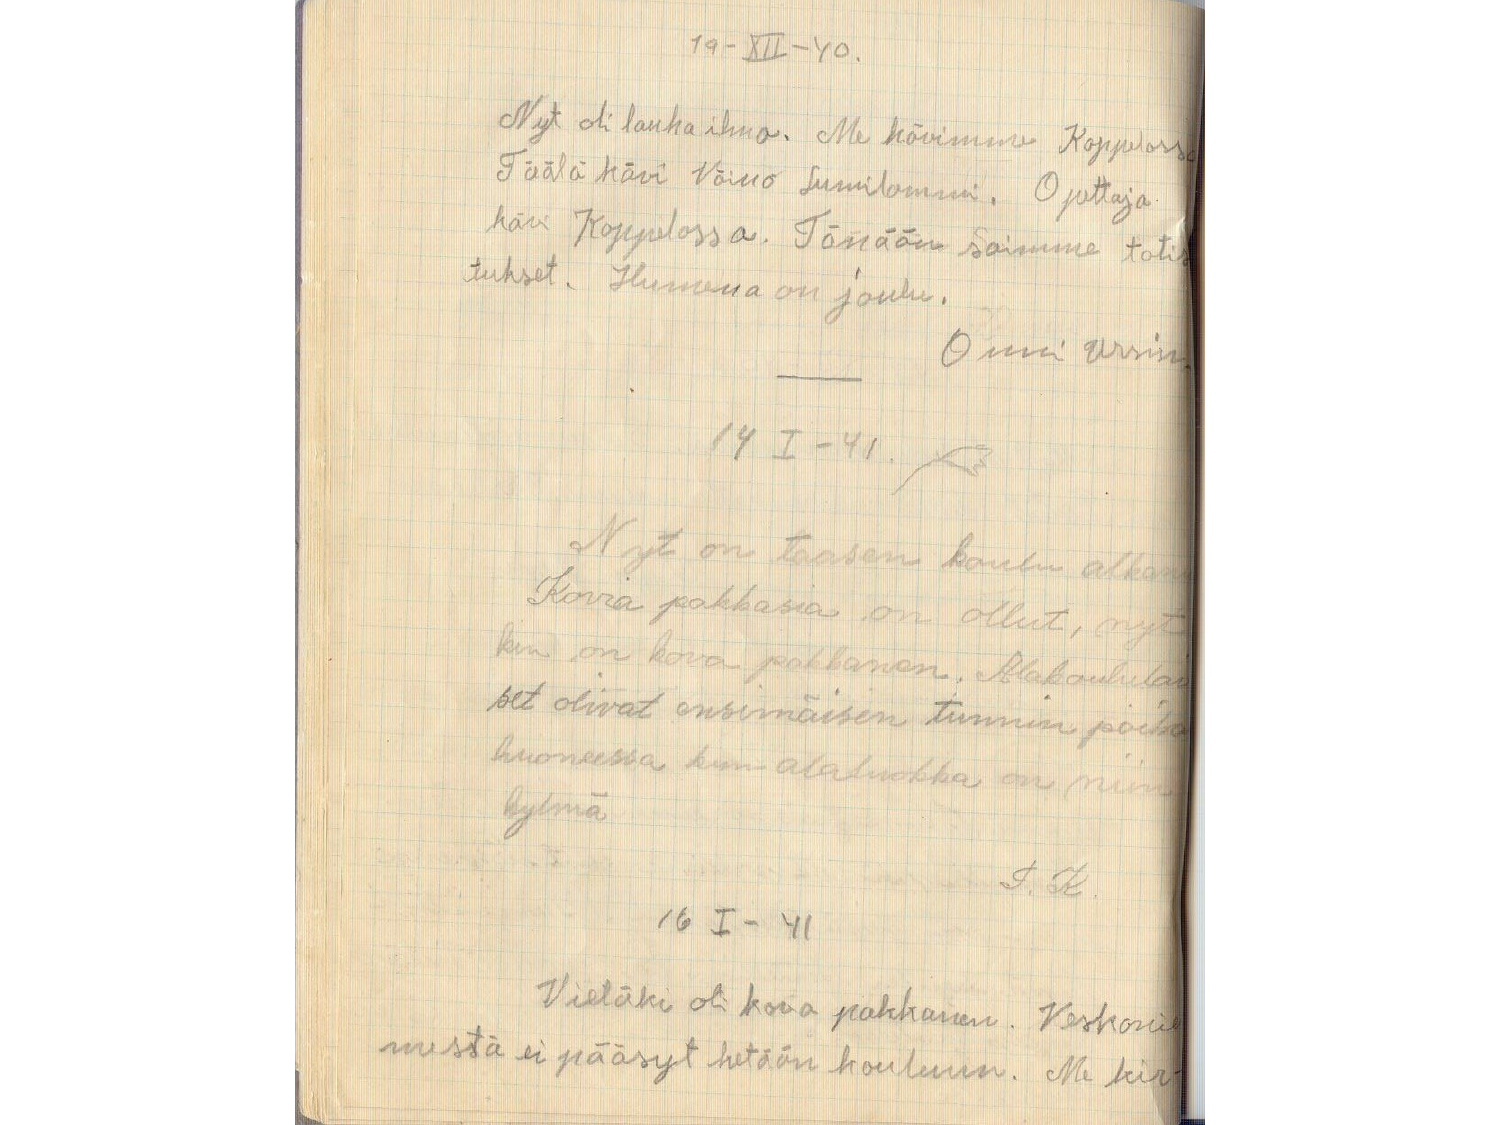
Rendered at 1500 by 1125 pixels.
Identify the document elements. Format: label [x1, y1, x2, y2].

picture [295, 0, 1205, 1125]
